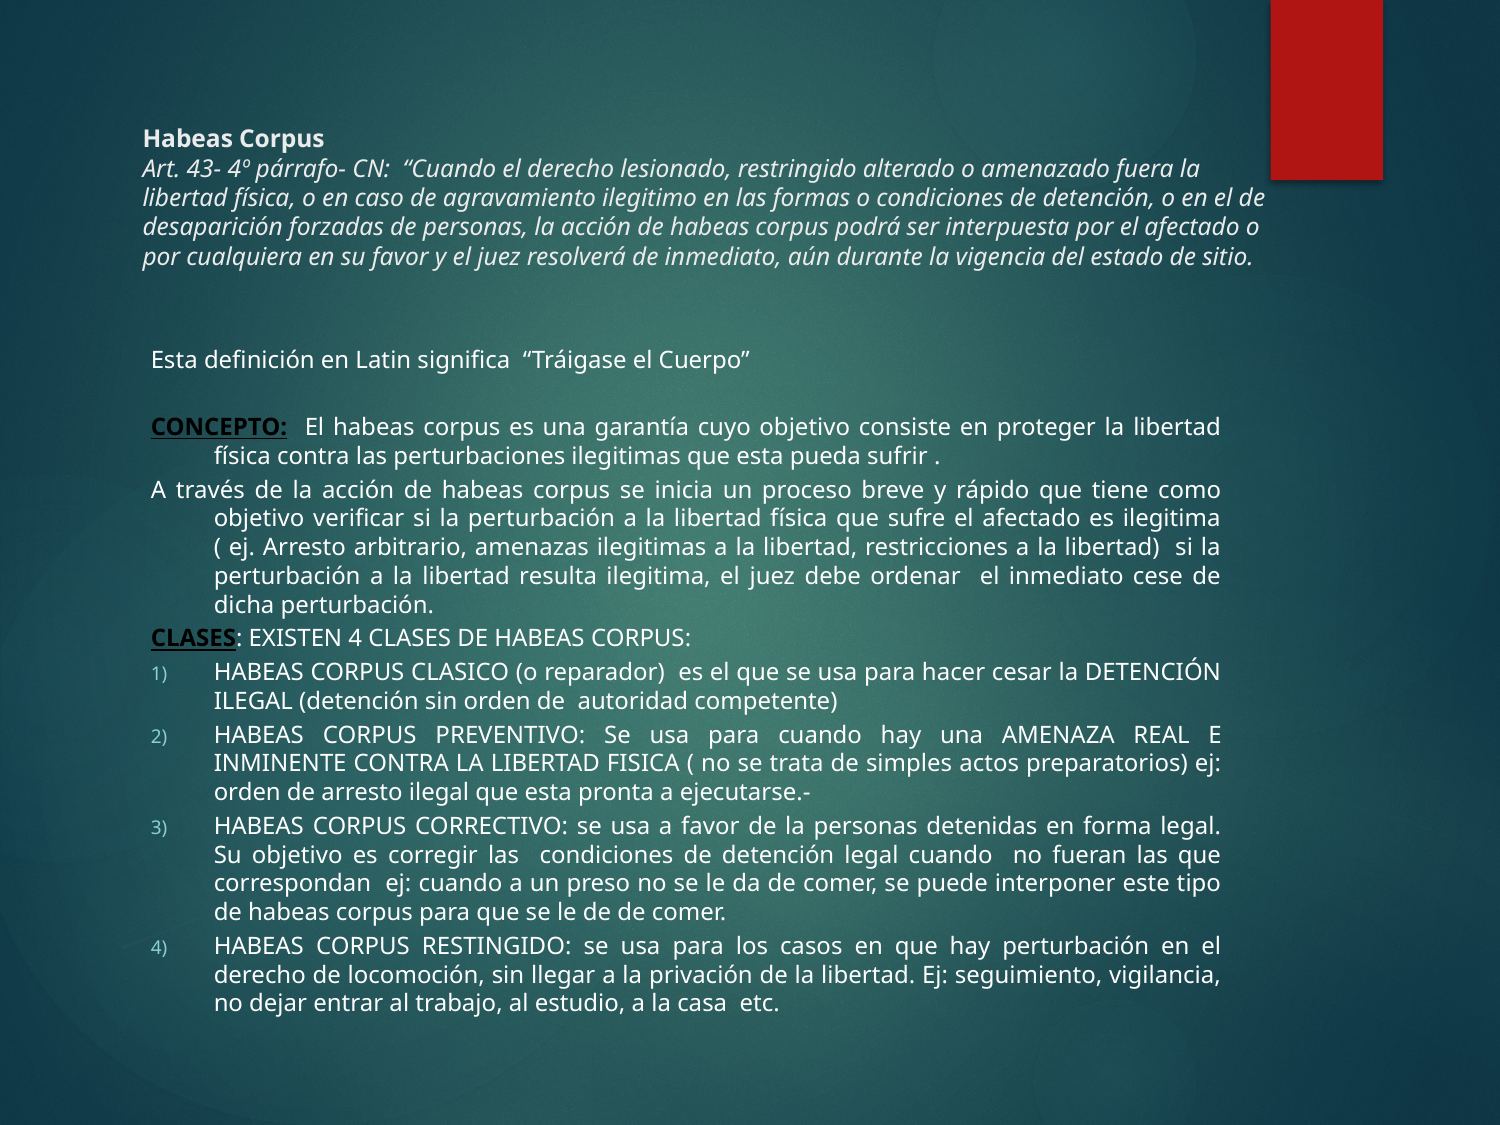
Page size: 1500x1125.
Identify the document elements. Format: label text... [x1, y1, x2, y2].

title Habeas Corpus Art. 43- 4º párrafo- CN: “Cuando el derecho lesionado, restringido alterado o amenazado fuera la libertad física, o en caso de agravamiento ilegitimo en las formas o condiciones de detención, o en el de desaparición forzadas de personas, la acción de habeas corpus podrá ser interpuesta por el afectado o por cualquiera en su favor y el juez resolverá de inmediato, aún durante la vigencia del estado de sitio. [127, 0, 1285, 303]
list Esta definición en Latin significa “Tráigase el Cuerpo” CONCEPTO: El habeas corpus es una garantía cuyo objetivo consiste en proteger la libertad física contra las perturbaciones ilegitimas que esta pueda sufrir . A través de la acción de habeas corpus se inicia un proceso breve y rápido que tiene como objetivo verificar si la perturbación a la libertad física que sufre el afectado es ilegitima ( ej. Arresto arbitrario, amenazas ilegitimas a la libertad, restricciones a la libertad) si la perturbación a la libertad resulta ilegitima, el juez debe ordenar el inmediato cese de dicha perturbación. CLASES: EXISTEN 4 CLASES DE HABEAS CORPUS: HABEAS CORPUS CLASICO (o reparador) es el que se usa para hacer cesar la DETENCIÓN ILEGAL (detención sin orden de autoridad competente) HABEAS CORPUS PREVENTIVO: Se usa para cuando hay una AMENAZA REAL E INMINENTE CONTRA LA LIBERTAD FISICA ( no se trata de simples actos preparatorios) ej: orden de arresto ilegal que esta pronta a ejecutarse.- HABEAS CORPUS CORRECTIVO: se usa a favor de la personas detenidas en forma legal. Su objetivo es corregir las condiciones de detención legal cuando no fueran las que correspondan ej: cuando a un preso no se le da de comer, se puede interponer este tipo de habeas corpus para que se le de de comer. HABEAS CORPUS RESTINGIDO: se usa para los casos en que hay perturbación en el derecho de locomoción, sin llegar a la privación de la libertad. Ej: seguimiento, vigilancia, no dejar entrar al trabajo, al estudio, a la casa etc. [135, 336, 1237, 1025]
